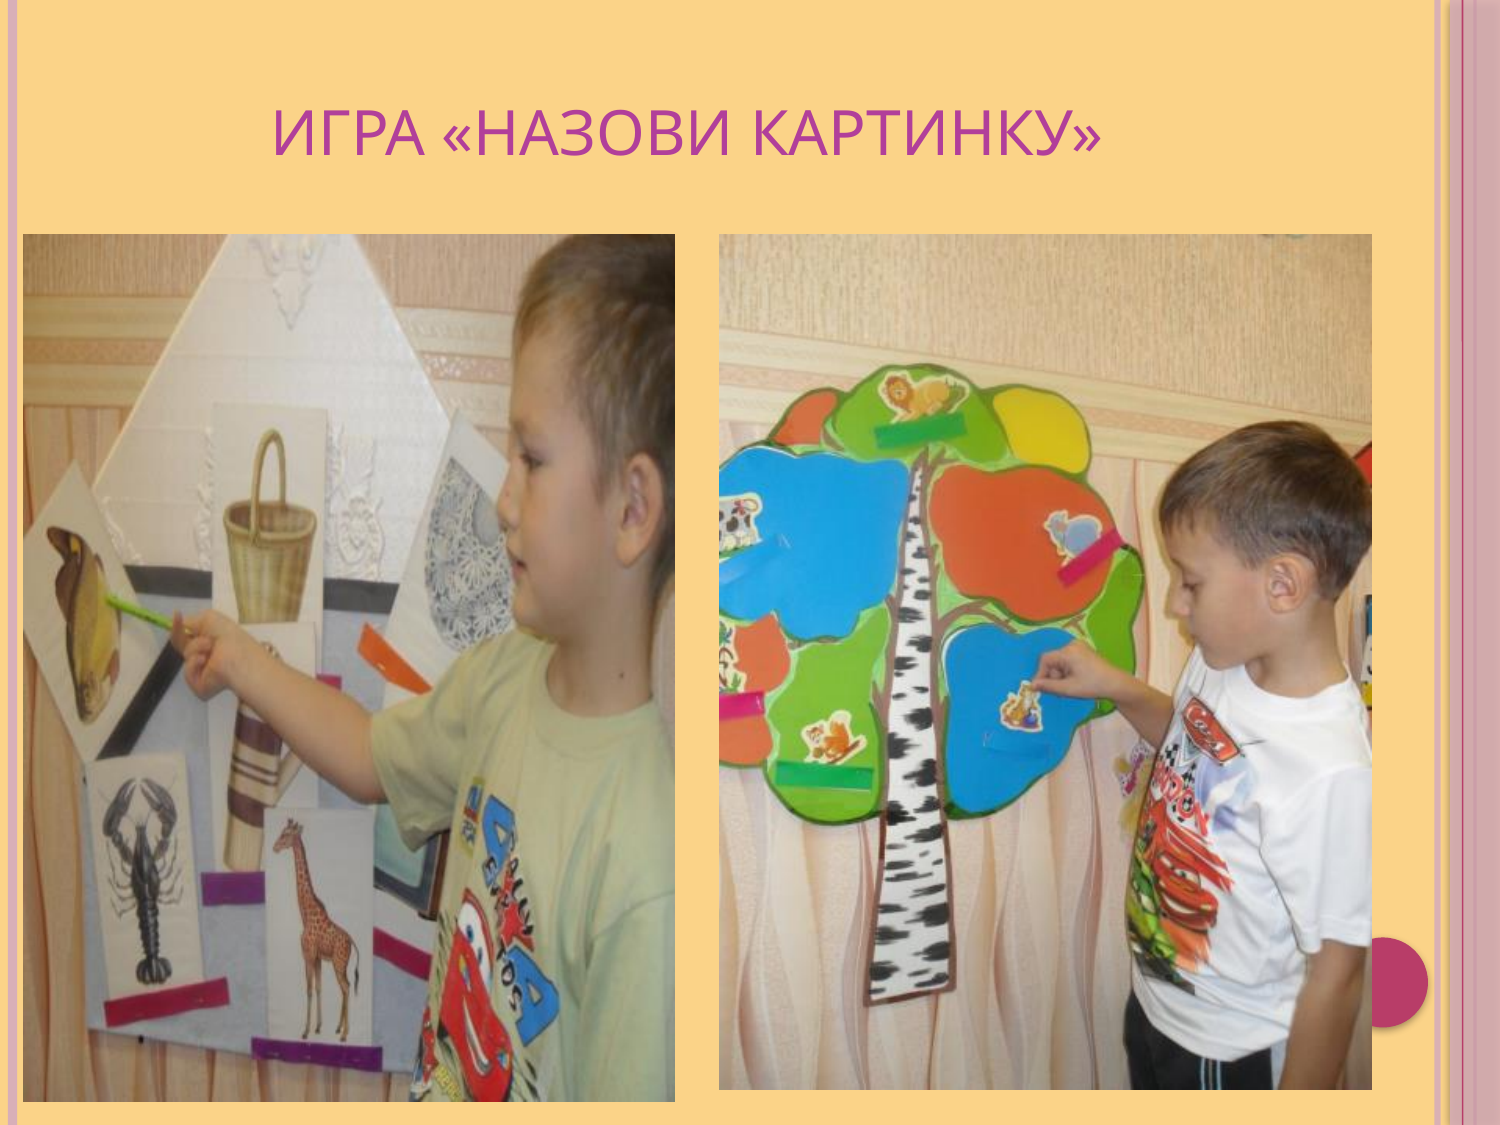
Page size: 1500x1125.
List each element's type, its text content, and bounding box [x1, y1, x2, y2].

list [718, 233, 1372, 1091]
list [22, 233, 676, 1102]
title Игра «Назови картинку» [75, 45, 1300, 176]
